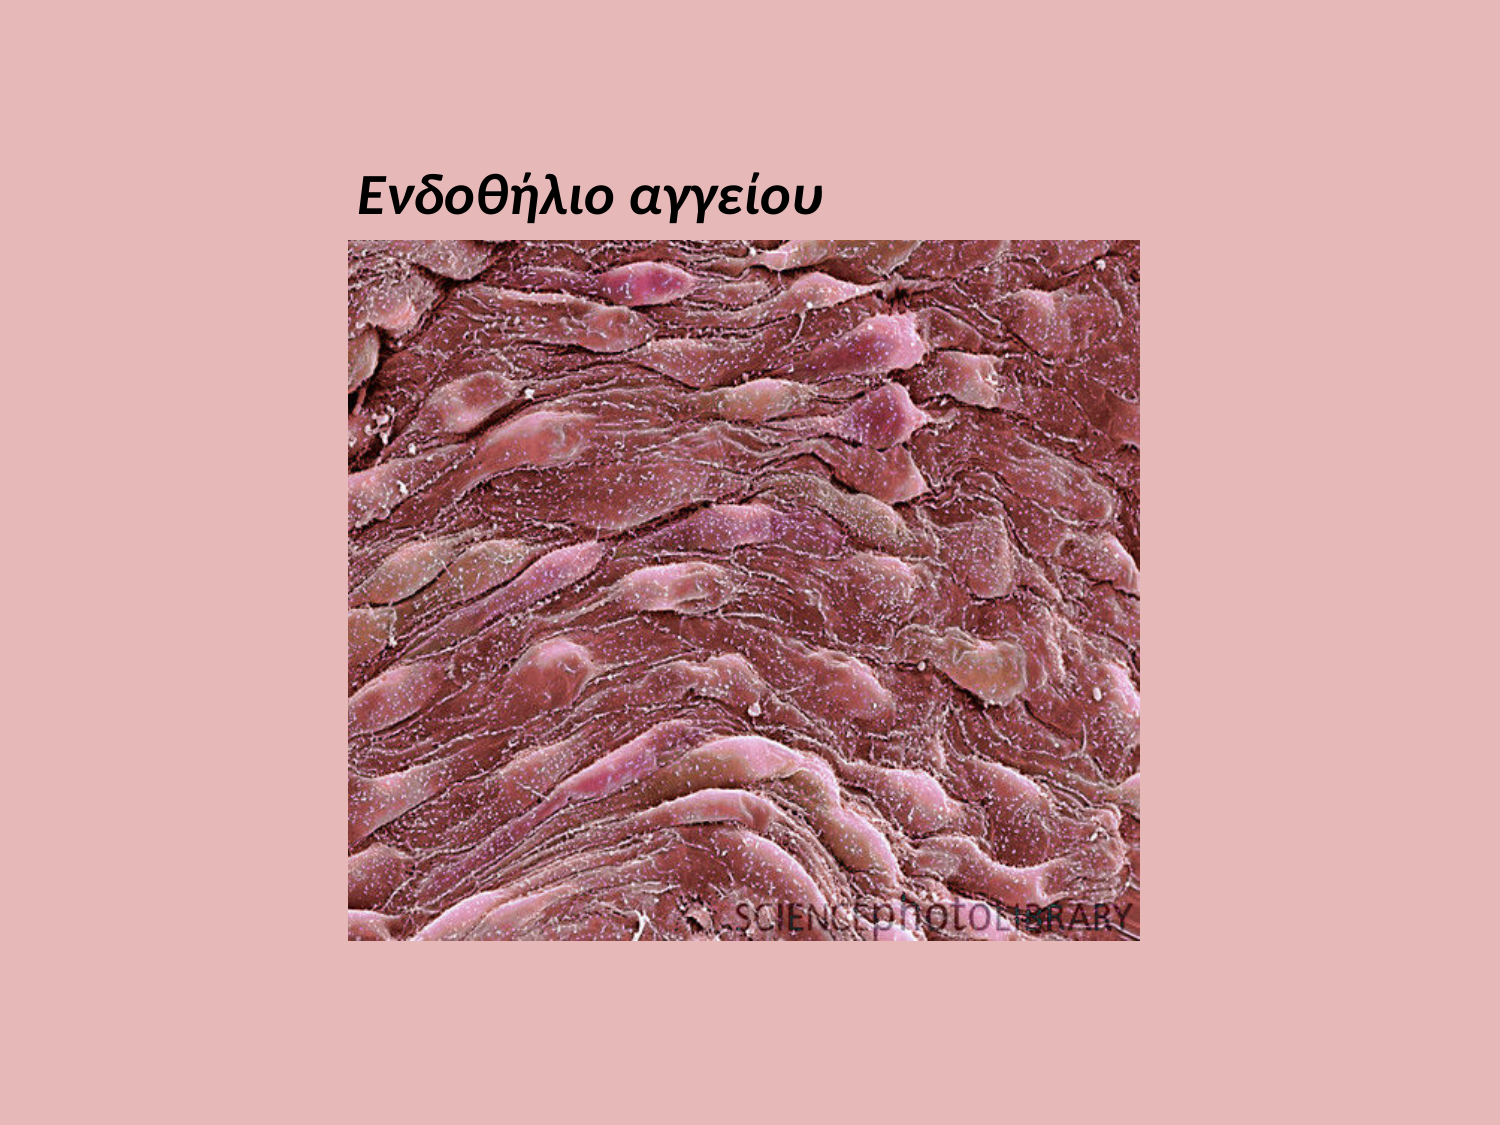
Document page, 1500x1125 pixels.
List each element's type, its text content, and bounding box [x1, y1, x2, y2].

text_box Ενδοθήλιο αγγείου [324, 149, 857, 234]
picture [348, 239, 1140, 941]
